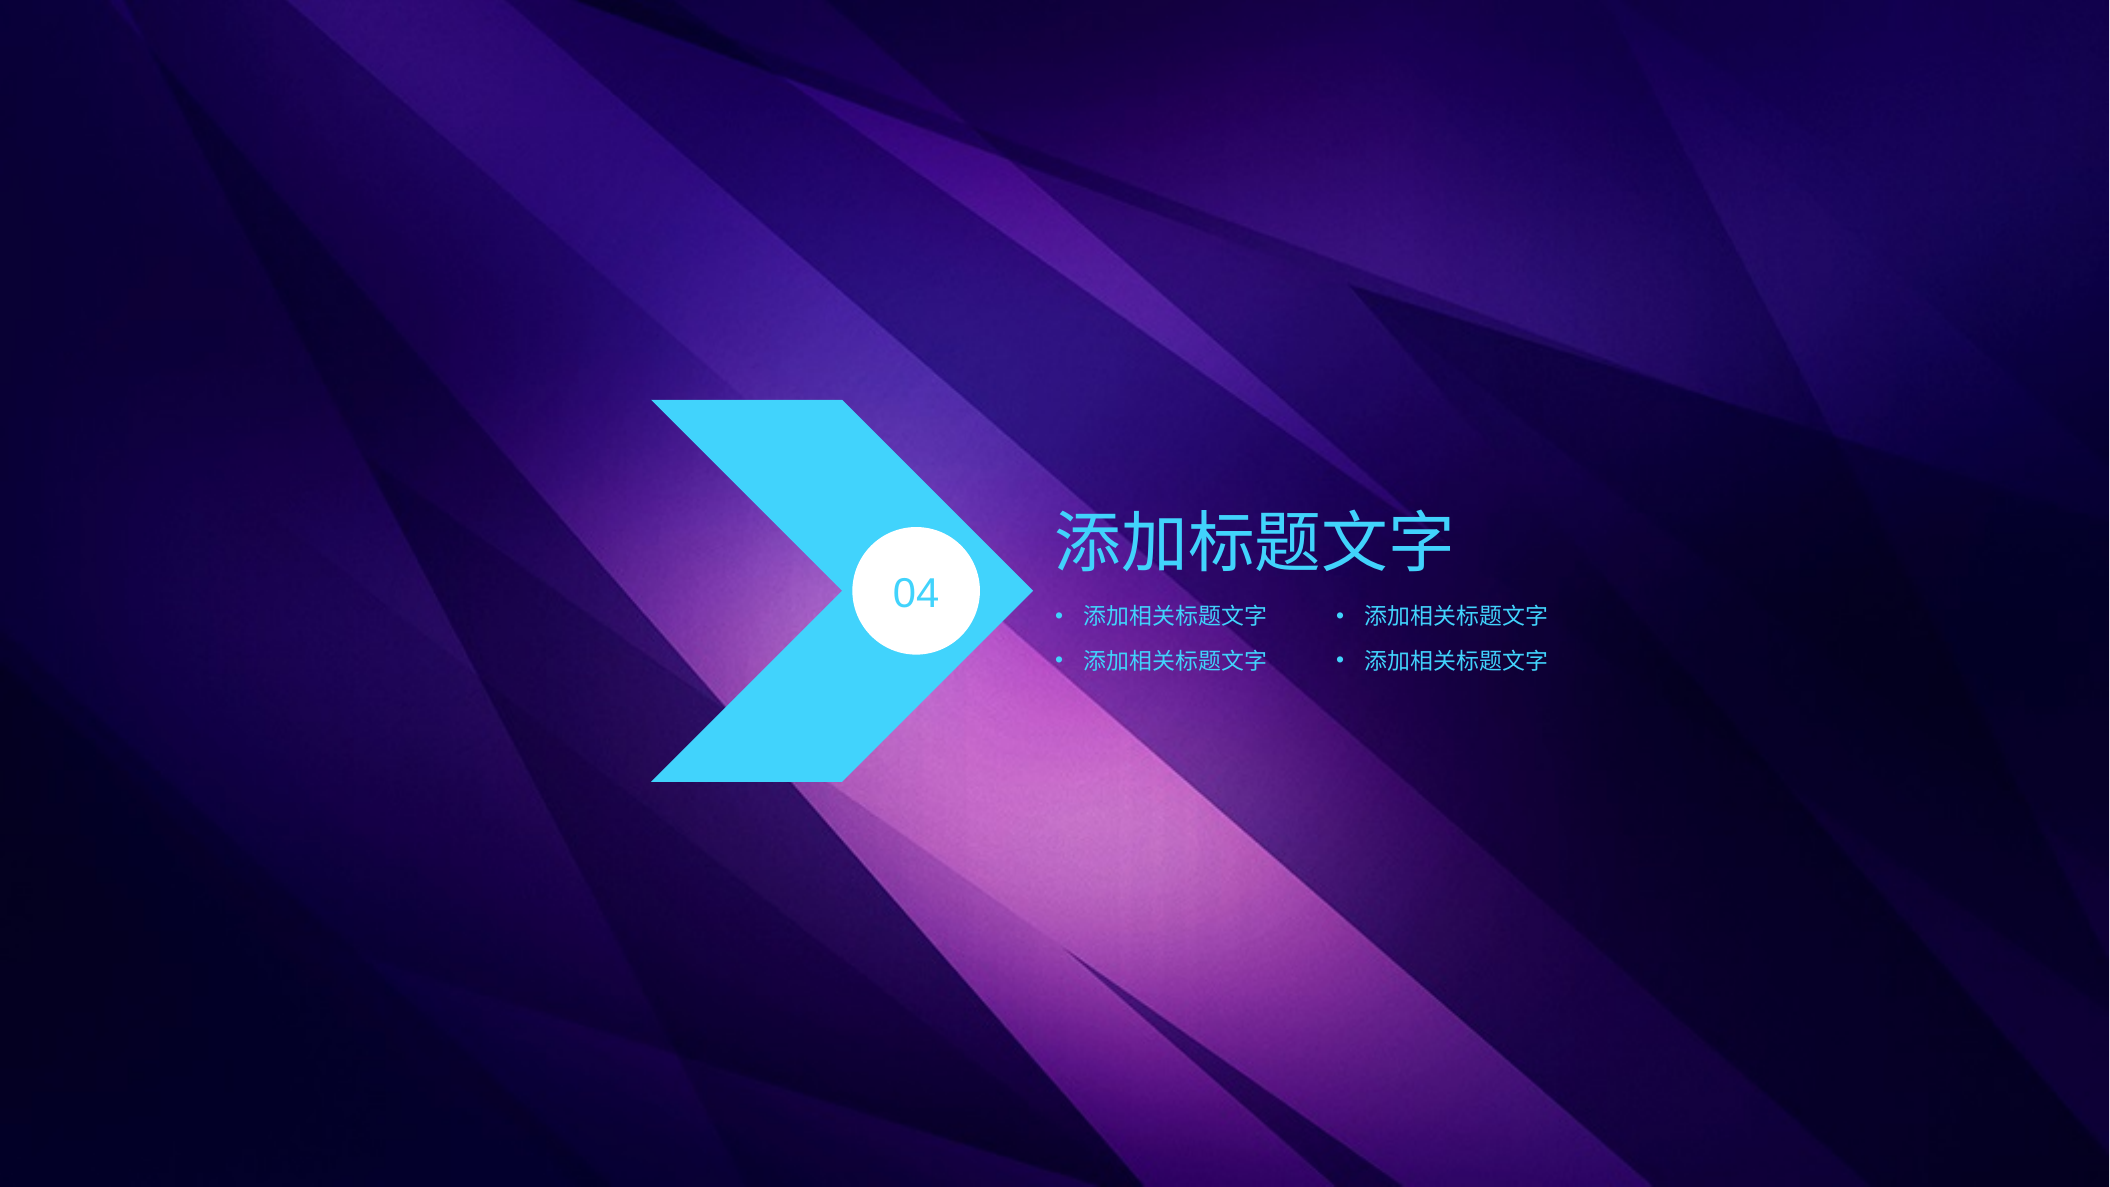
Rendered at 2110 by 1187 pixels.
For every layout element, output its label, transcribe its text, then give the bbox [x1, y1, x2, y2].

text_box 添加相关标题文字 [1321, 638, 1564, 682]
text_box [651, 399, 1034, 782]
text_box 添加相关标题文字 [1040, 638, 1283, 682]
picture [0, 0, 2110, 1187]
text_box 04 [852, 527, 980, 655]
text_box 添加相关标题文字 [1321, 594, 1564, 637]
text_box 添加相关标题文字 [1040, 594, 1283, 637]
